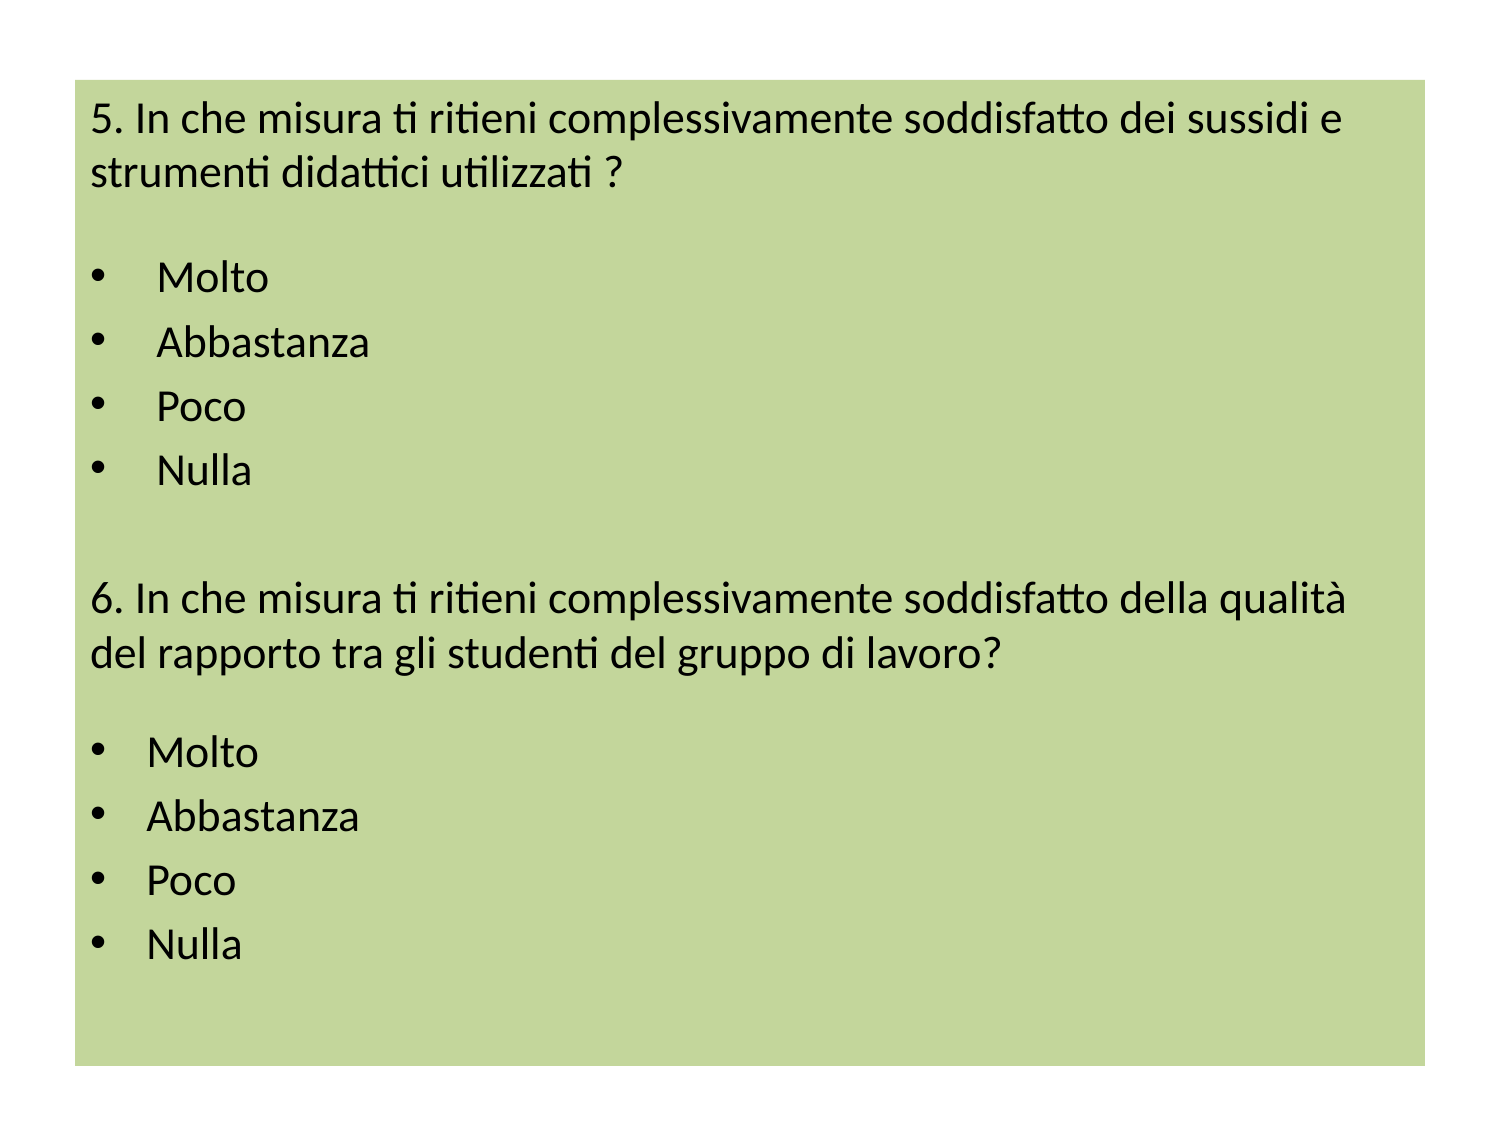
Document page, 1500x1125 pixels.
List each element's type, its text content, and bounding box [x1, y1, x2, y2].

list 5. In che misura ti ritieni complessivamente soddisfatto dei sussidi e strumenti didattici utilizzati ? Molto Abbastanza Poco Nulla 6. In che misura ti ritieni complessivamente soddisfatto della qualità del rapporto tra gli studenti del gruppo di lavoro? Molto Abbastanza Poco Nulla [75, 79, 1425, 1066]
